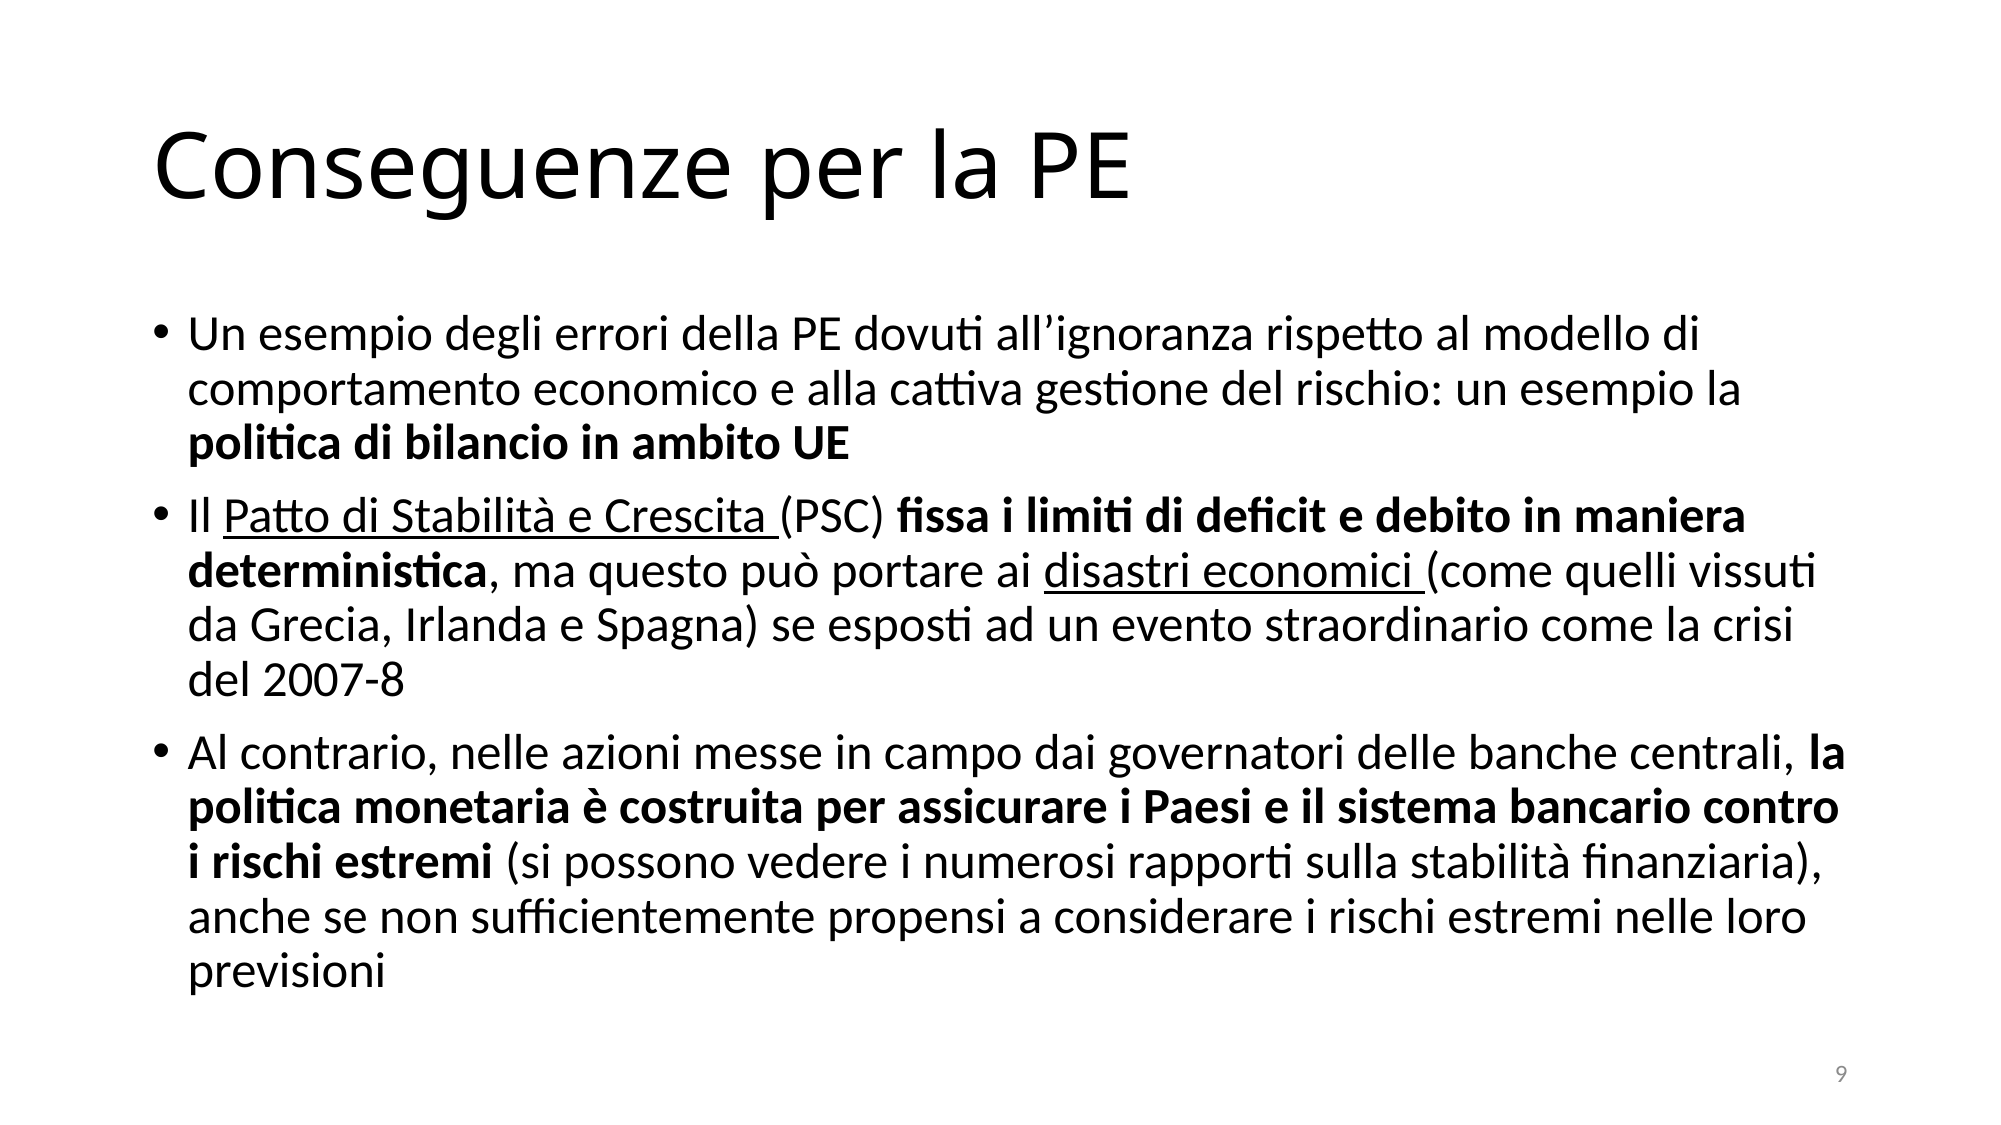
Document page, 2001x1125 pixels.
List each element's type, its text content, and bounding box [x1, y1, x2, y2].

list Un esempio degli errori della PE dovuti all’ignoranza rispetto al modello di comportamento economico e alla cattiva gestione del rischio: un esempio la politica di bilancio in ambito UE Il Patto di Stabilità e Crescita (PSC) fissa i limiti di deficit e debito in maniera deterministica, ma questo può portare ai disastri economici (come quelli vissuti da Grecia, Irlanda e Spagna) se esposti ad un evento straordinario come la crisi del 2007-8 Al contrario, nelle azioni messe in campo dai governatori delle banche centrali, la politica monetaria è costruita per assicurare i Paesi e il sistema bancario contro i rischi estremi (si possono vedere i numerosi rapporti sulla stabilità finanziaria), anche se non sufficientemente propensi a considerare i rischi estremi nelle loro previsioni [137, 299, 1863, 1014]
slide_number 9 [1412, 1042, 1863, 1103]
title Conseguenze per la PE [137, 59, 1863, 278]
